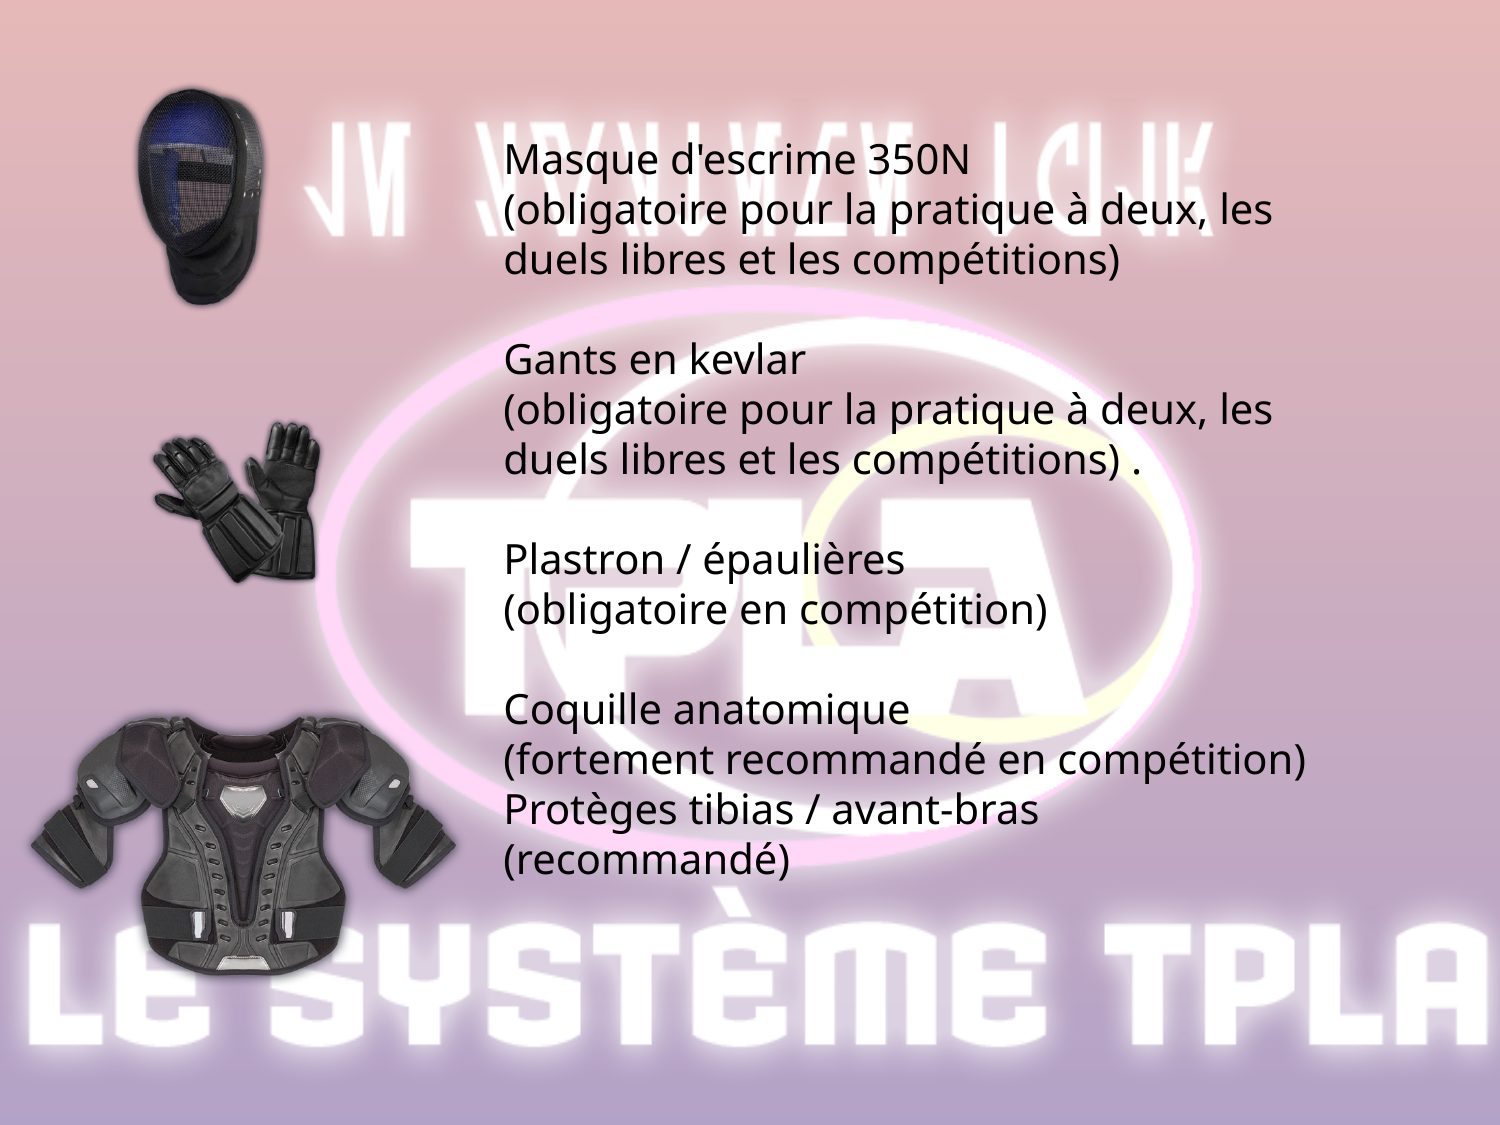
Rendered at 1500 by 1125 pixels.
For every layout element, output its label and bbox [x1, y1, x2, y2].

picture [0, 80, 1500, 1090]
